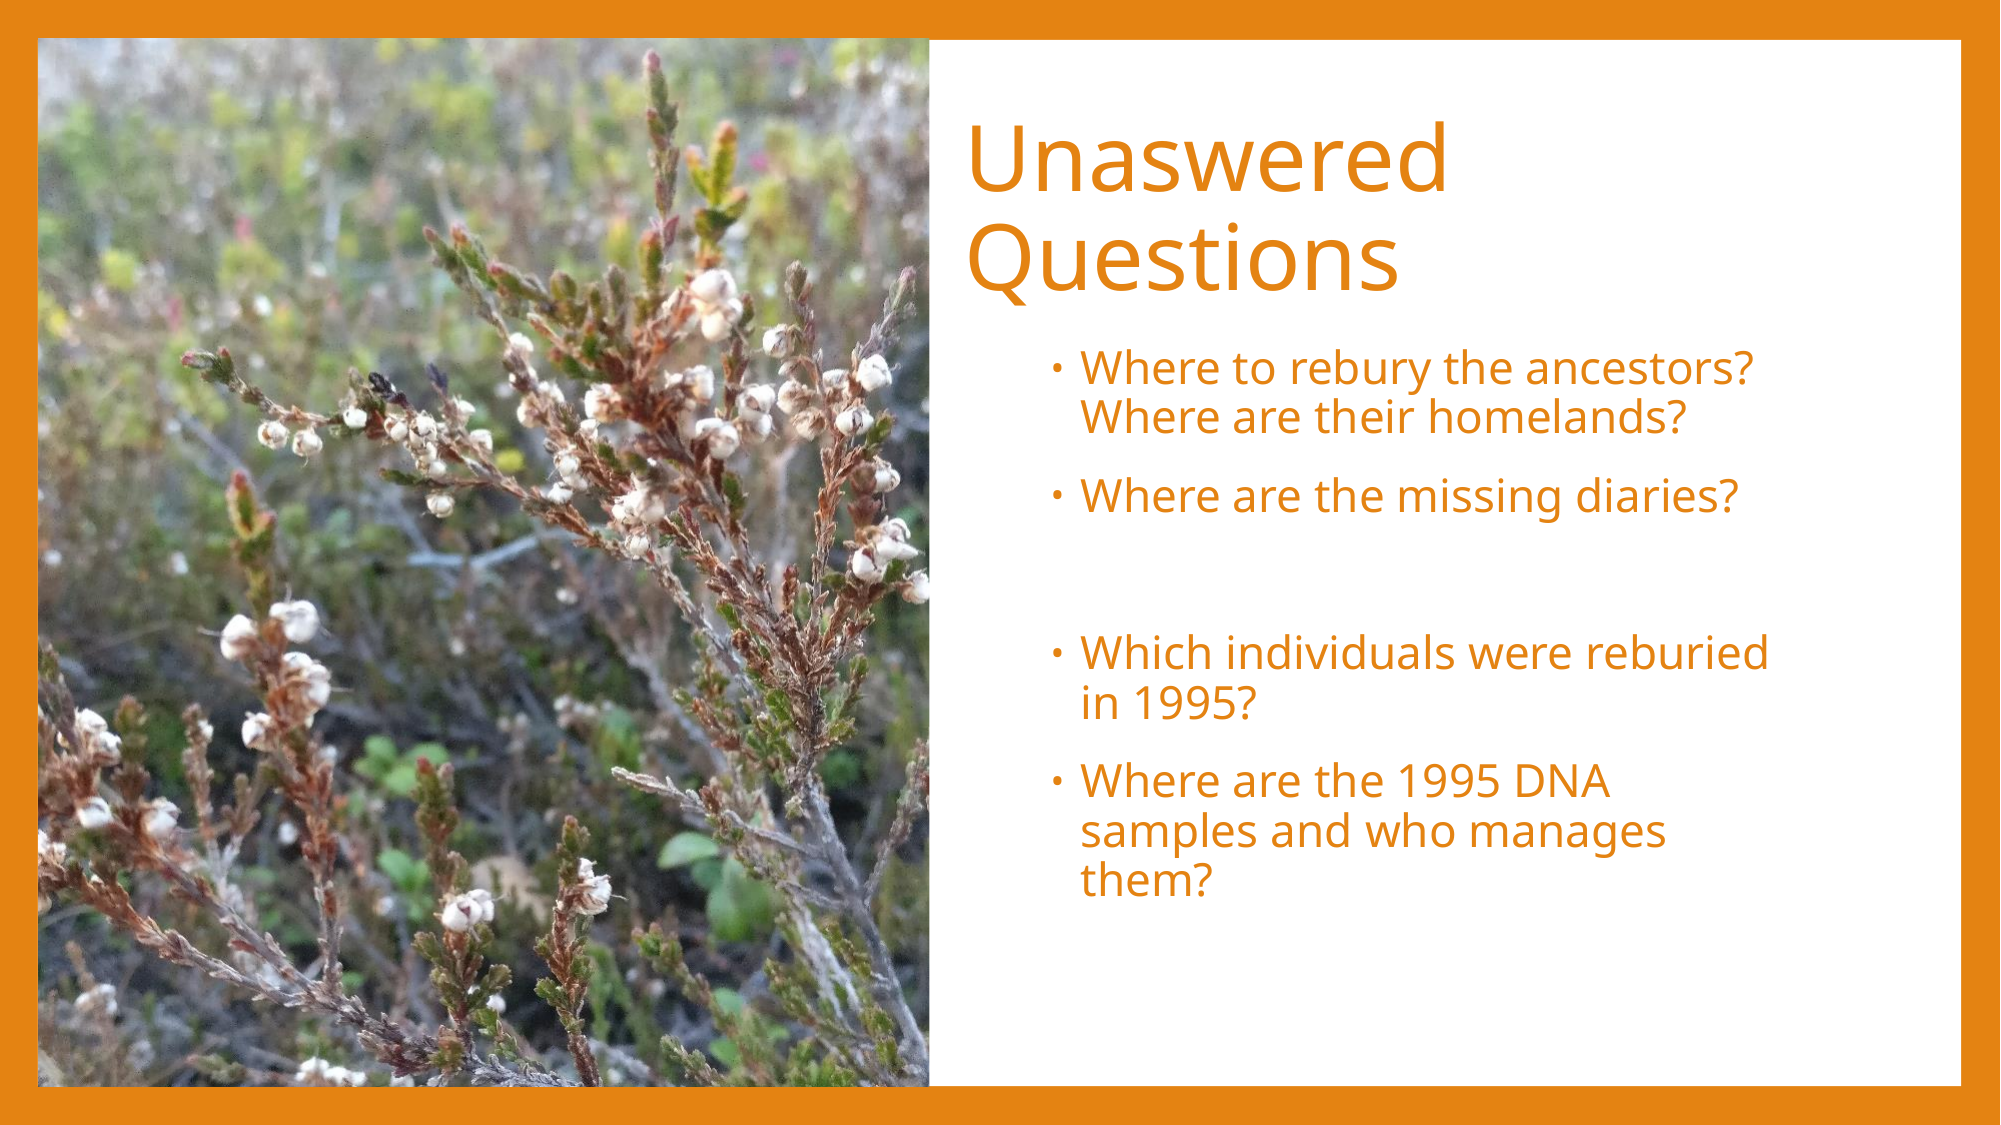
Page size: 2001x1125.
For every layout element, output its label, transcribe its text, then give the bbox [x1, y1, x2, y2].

list Where to rebury the ancestors? Where are their homelands? Where are the missing diaries? Which individuals were reburied in 1995? Where are the 1995 DNA samples and who manages them? [1028, 337, 1809, 998]
title Unaswered Questions [949, 99, 1865, 323]
picture [37, 38, 930, 1087]
